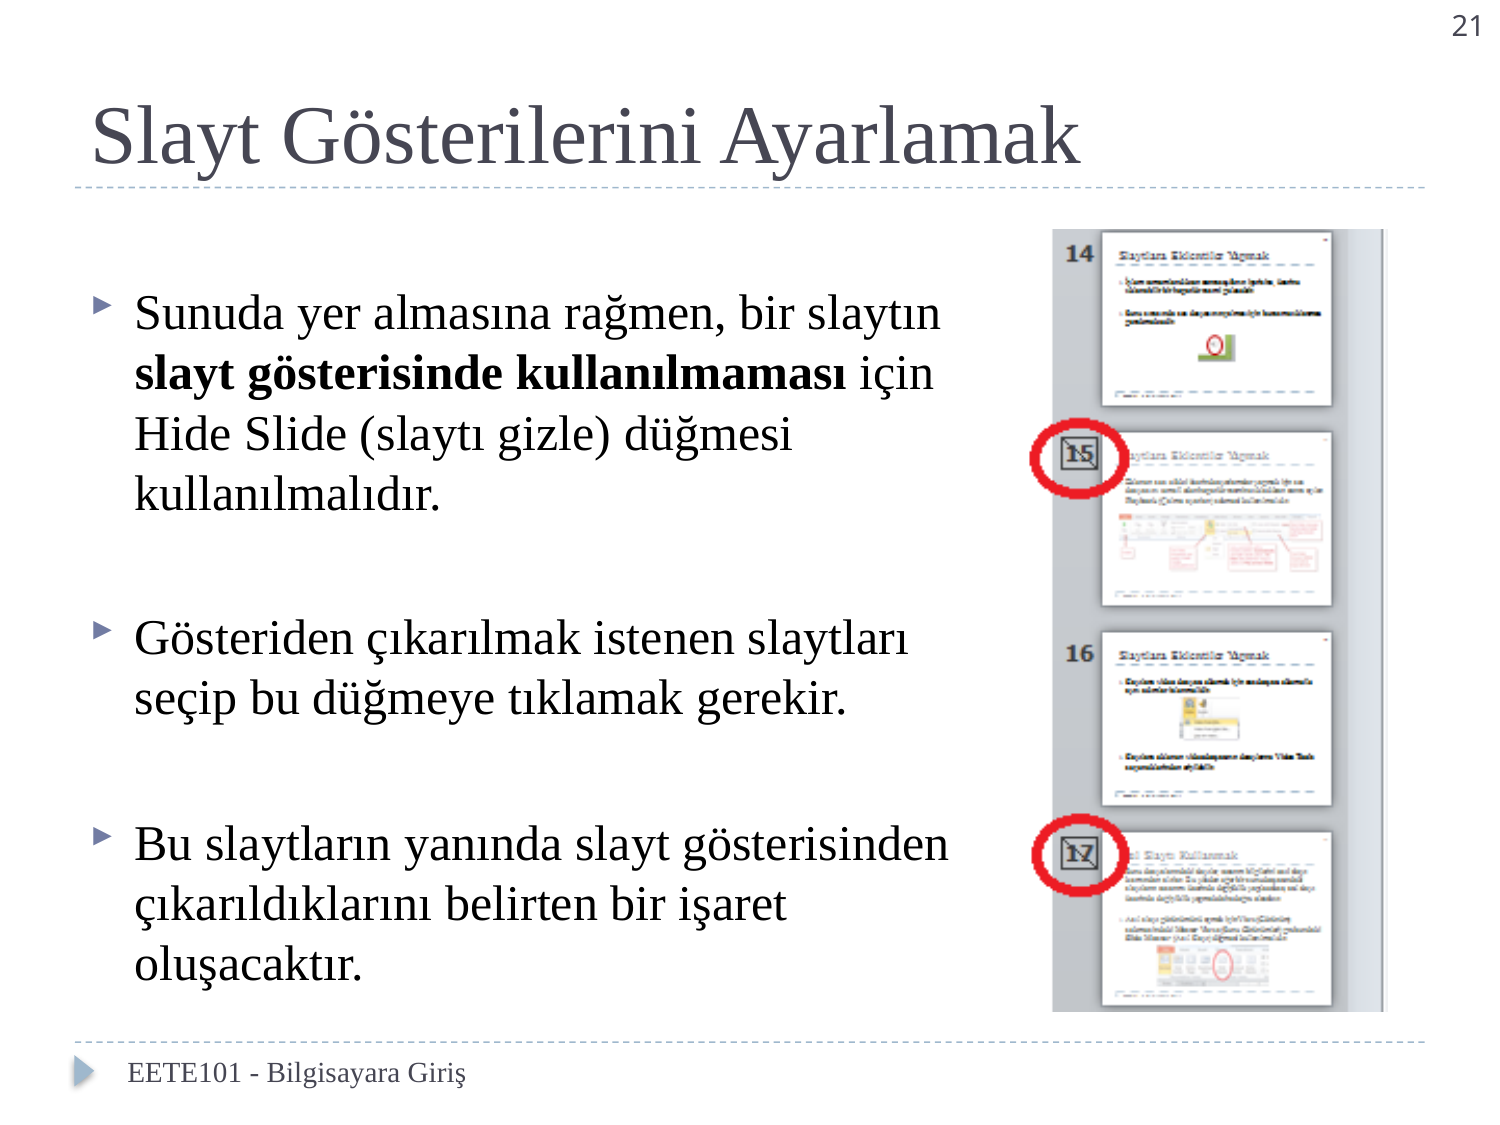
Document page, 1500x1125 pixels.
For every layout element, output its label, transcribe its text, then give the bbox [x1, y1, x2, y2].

picture [1027, 229, 1389, 1012]
footer EETE101 - Bilgisayara Giriş [112, 1045, 1424, 1106]
list Sunuda yer almasına rağmen, bir slaytın slayt gösterisinde kullanılmaması için Hide Slide (slaytı gizle) düğmesi kullanılmalıdır. Gösteriden çıkarılmak istenen slaytları seçip bu düğmeye tıklamak gerekir. Bu slaytların yanında slayt gösterisinden çıkarıldıklarını belirten bir işaret oluşacaktır. [75, 200, 1022, 1010]
slide_number 21 [1423, 0, 1500, 60]
title Slayt Gösterilerini Ayarlamak [75, 24, 1425, 188]
